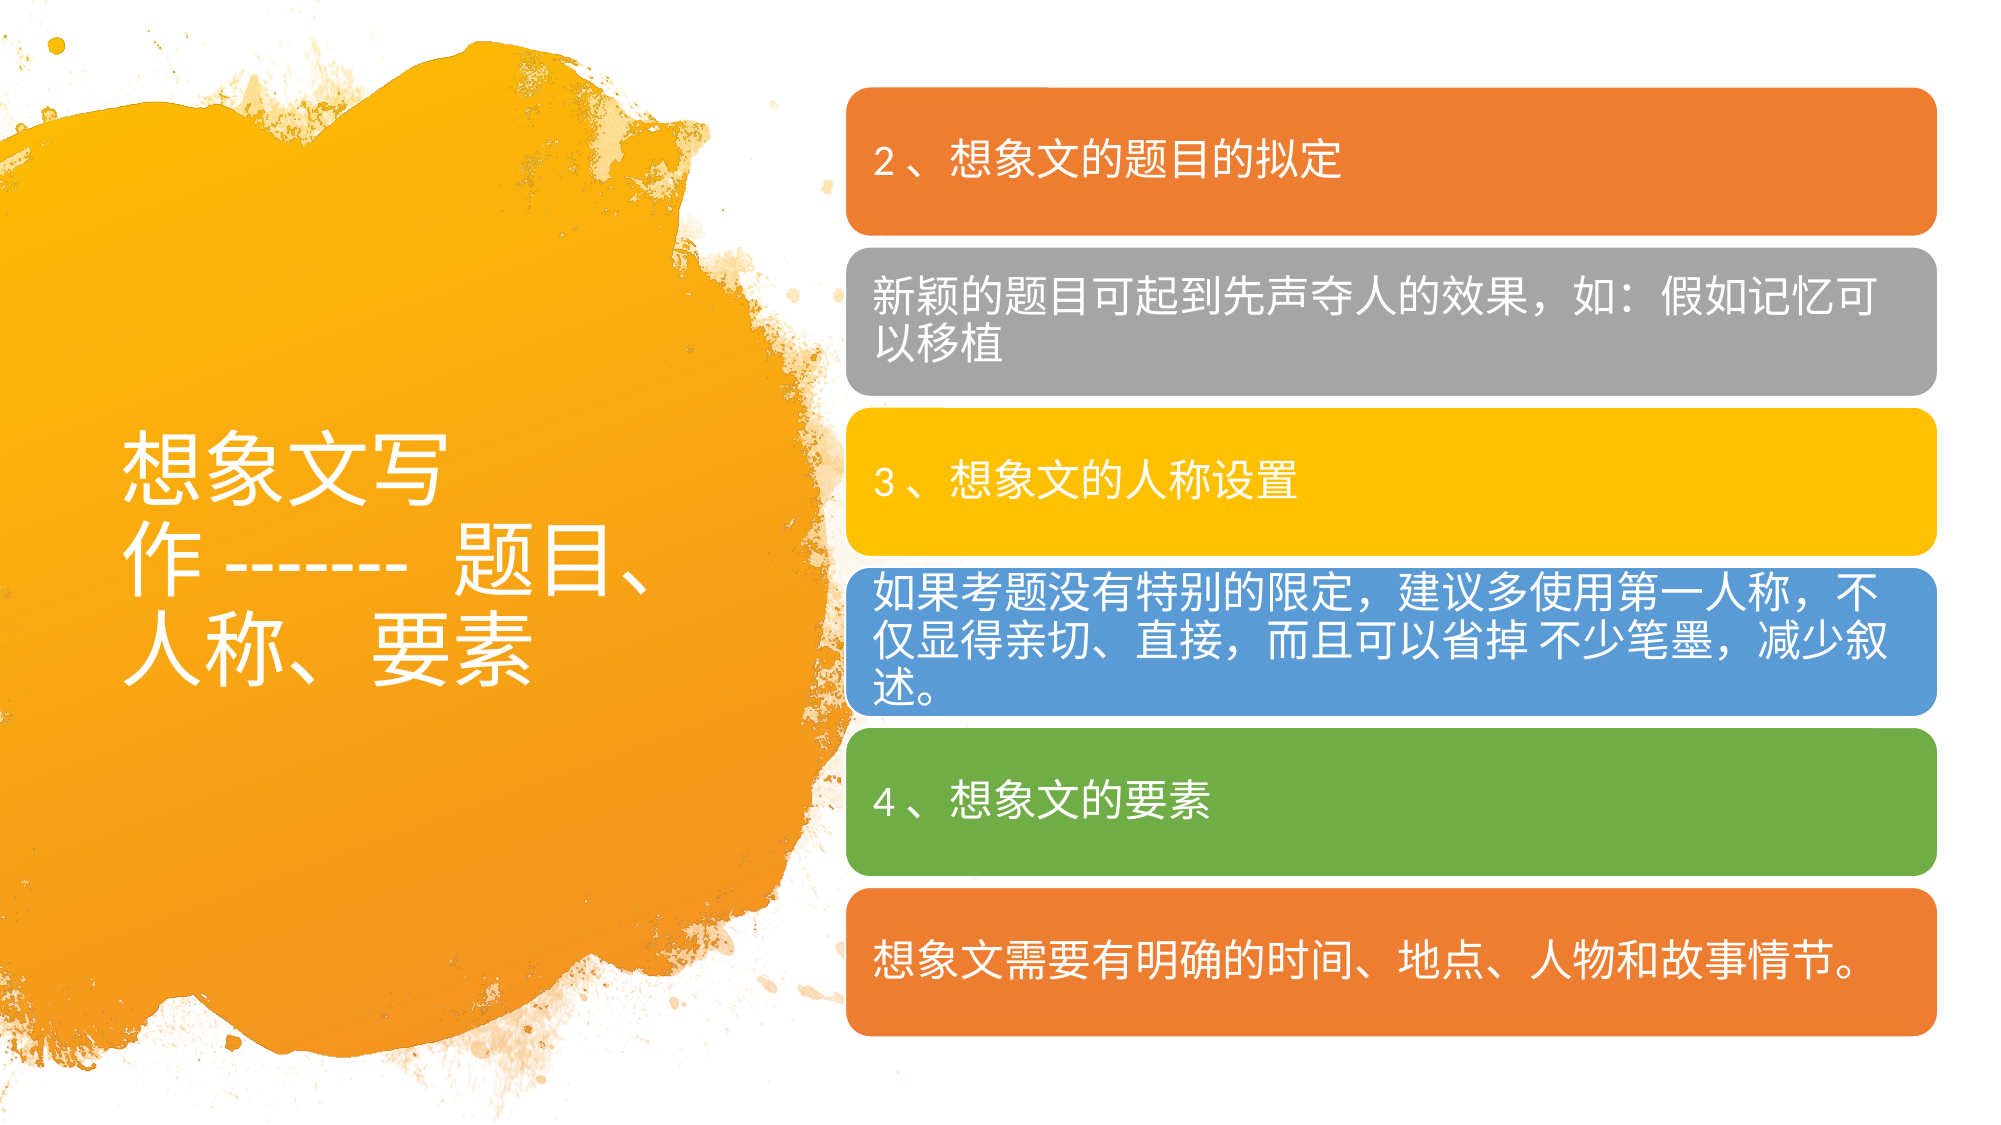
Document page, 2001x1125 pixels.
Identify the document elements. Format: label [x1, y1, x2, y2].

picture [0, 0, 2000, 1125]
list [845, 66, 1939, 1058]
